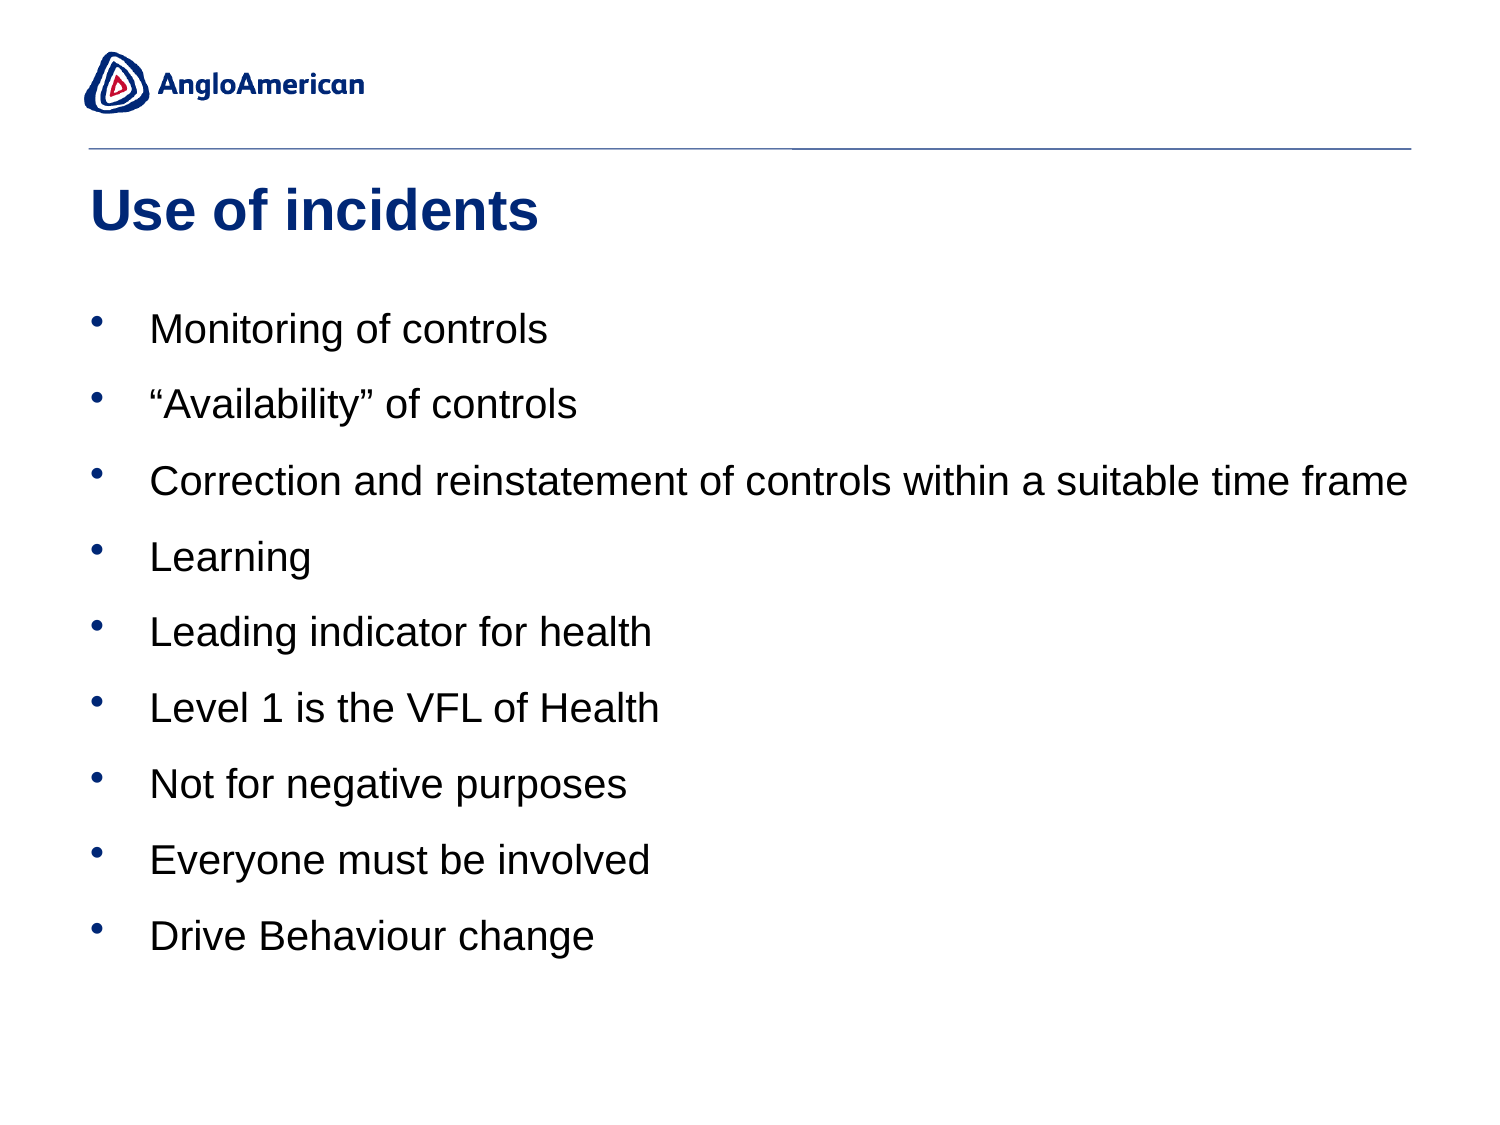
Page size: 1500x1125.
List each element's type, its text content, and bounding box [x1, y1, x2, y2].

picture [76, 45, 373, 120]
title Use of incidents [74, 163, 1426, 292]
list Monitoring of controls “Availability” of controls Correction and reinstatement of controls within a suitable time frame Learning Leading indicator for health Level 1 is the VFL of Health Not for negative purposes Everyone must be involved Drive Behaviour change [74, 292, 1426, 990]
